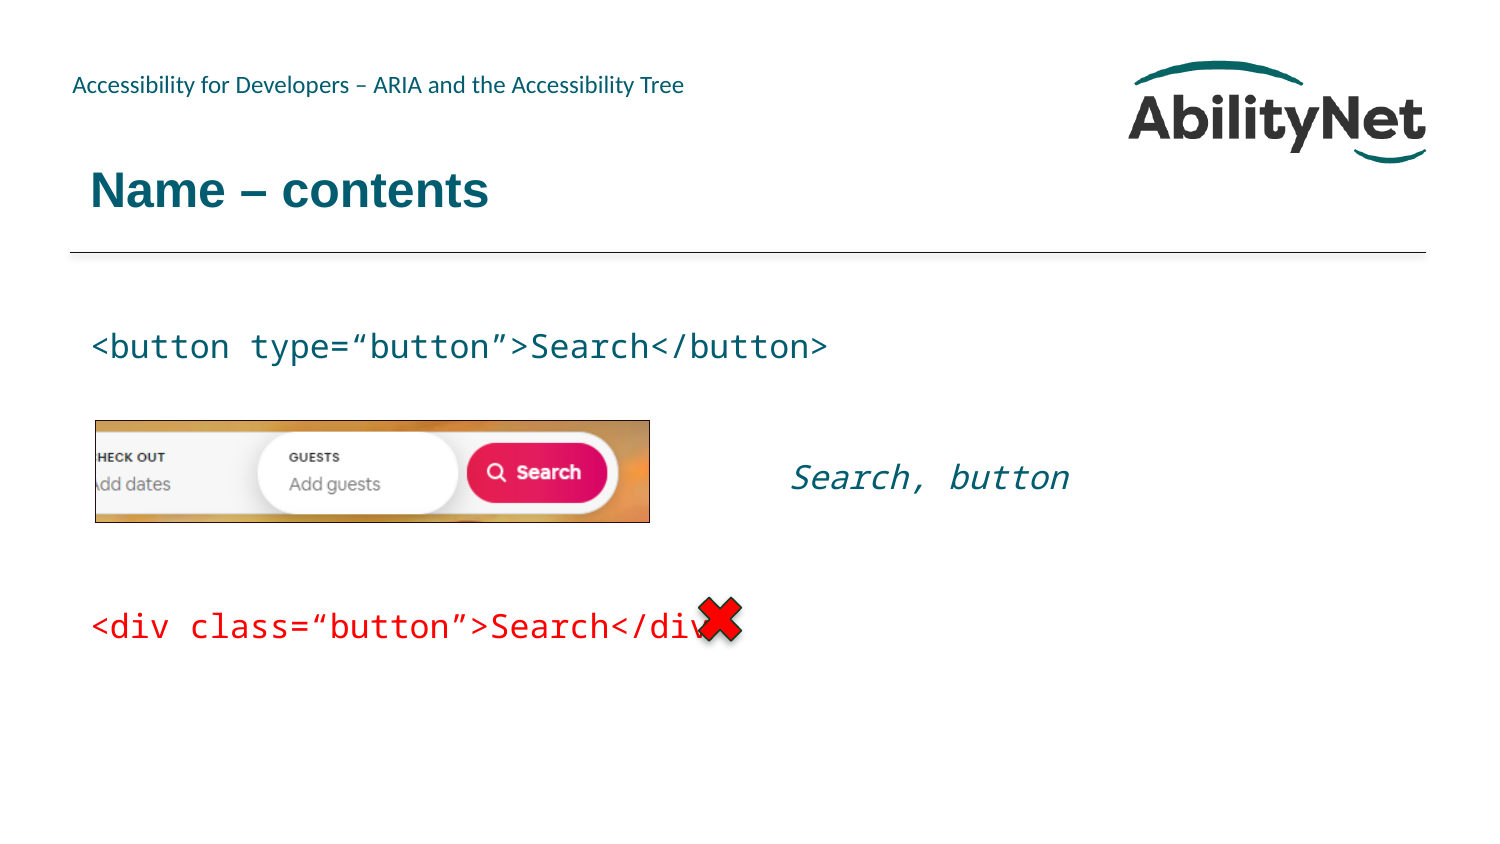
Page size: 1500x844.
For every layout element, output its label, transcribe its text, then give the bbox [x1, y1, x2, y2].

text_box Search, button [773, 450, 1145, 495]
text_box [698, 596, 743, 642]
text_box <button type=“button”>Search</button> [74, 297, 1425, 450]
text_box <div class=“button”>Search</div> [74, 577, 1425, 731]
picture [1085, 17, 1467, 204]
title Name – contents [75, 93, 1425, 226]
picture [95, 420, 650, 523]
